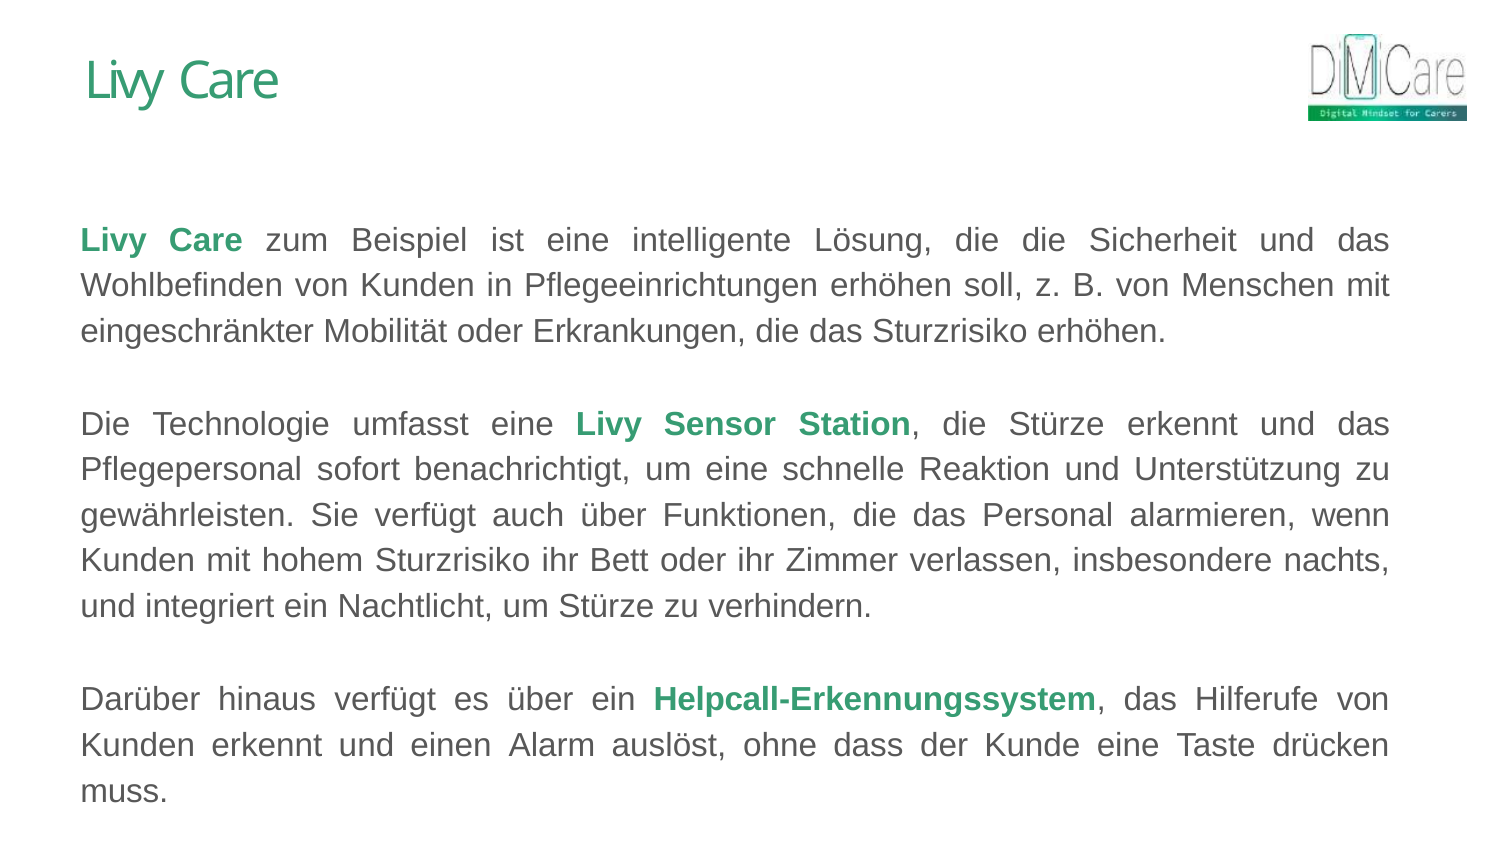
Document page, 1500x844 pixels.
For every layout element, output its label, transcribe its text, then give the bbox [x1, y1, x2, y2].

picture [1308, 33, 1468, 121]
text_box Livy Care zum Beispiel ist eine intelligente Lösung, die die Sicherheit und das Wohlbefinden von Kunden in Pflegeeinrichtungen erhöhen soll, z. B. von Menschen mit eingeschränkter Mobilität oder Erkrankungen, die das Sturzrisiko erhöhen. Die Technologie umfasst eine Livy Sensor Station, die Stürze erkennt und das Pflegepersonal sofort benachrichtigt, um eine schnelle Reaktion und Unterstützung zu gewährleisten. Sie verfügt auch über Funktionen, die das Personal alarmieren, wenn Kunden mit hohem Sturzrisiko ihr Bett oder ihr Zimmer verlassen, insbesondere nachts, und integriert ein Nachtlicht, um Stürze zu verhindern. Darüber hinaus verfügt es über ein Helpcall-Erkennungssystem, das Hilferufe von Kunden erkennt und einen Alarm auslöst, ohne dass der Kunde eine Taste drücken muss. [78, 210, 1391, 810]
title Livy Care [82, 44, 320, 188]
